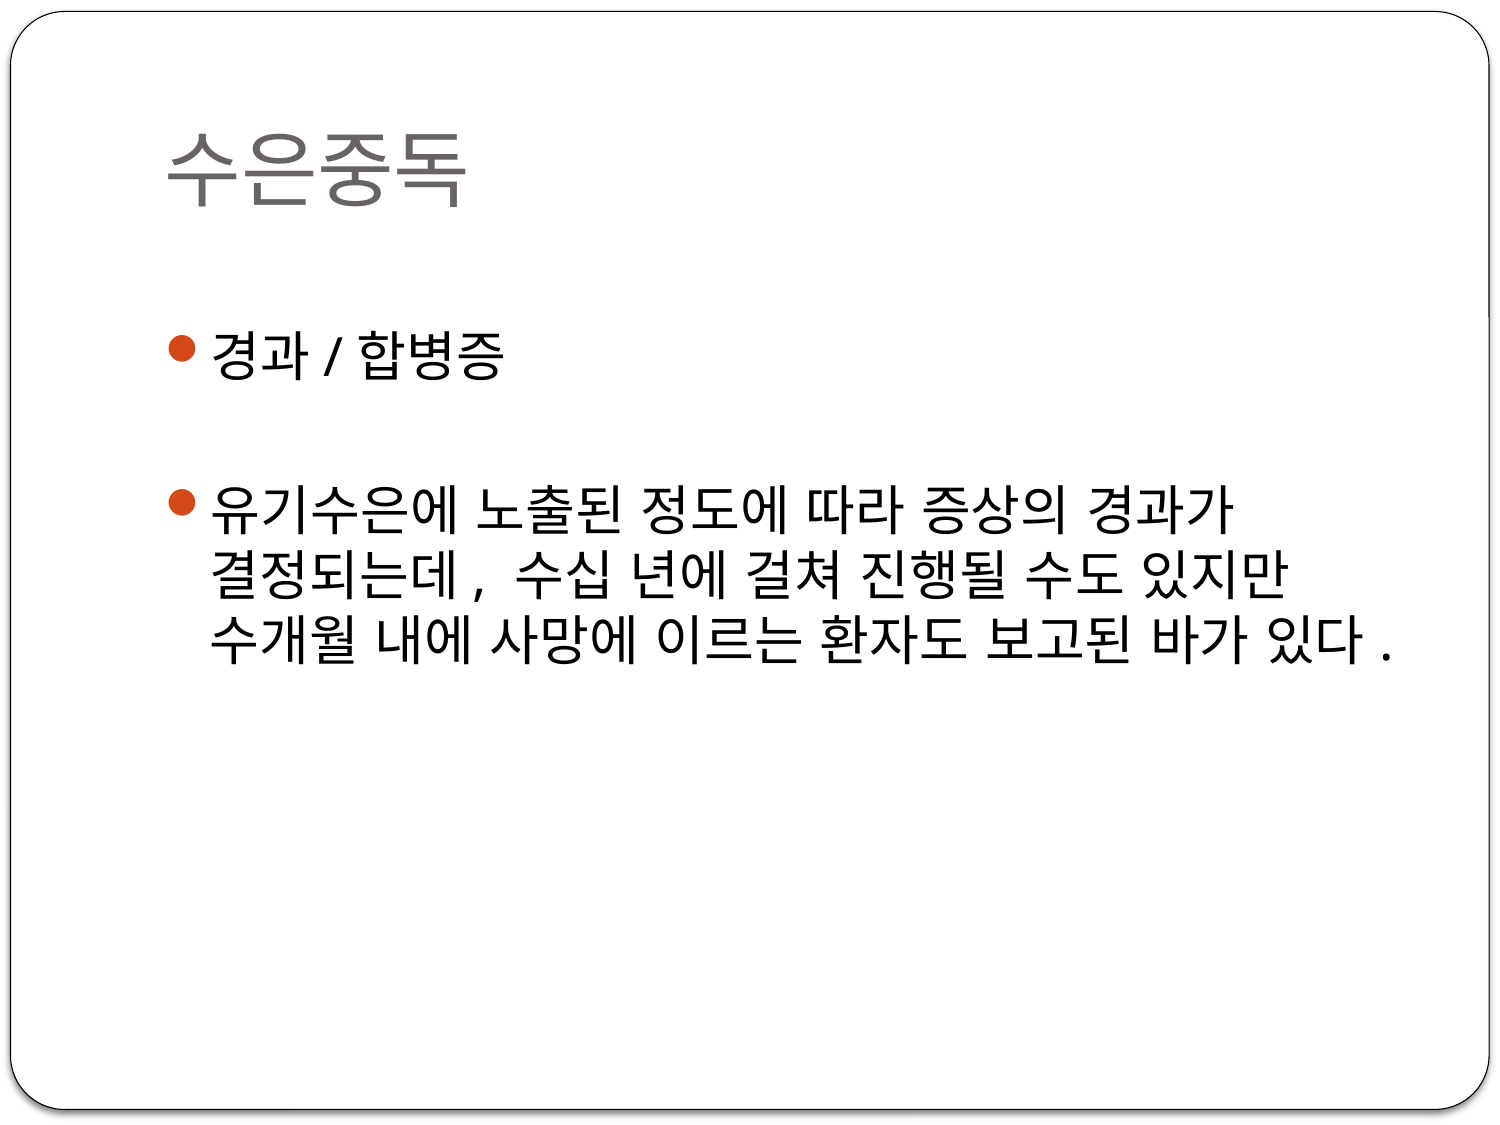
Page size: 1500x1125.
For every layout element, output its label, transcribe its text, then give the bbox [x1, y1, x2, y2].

title 수은중독 [150, 45, 1425, 233]
list 경과/합병증 유기수은에 노출된 정도에 따라 증상의 경과가 결정되는데, 수십 년에 걸쳐 진행될 수도 있지만 수개월 내에 사망에 이르는 환자도 보고된 바가 있다. [150, 237, 1425, 988]
